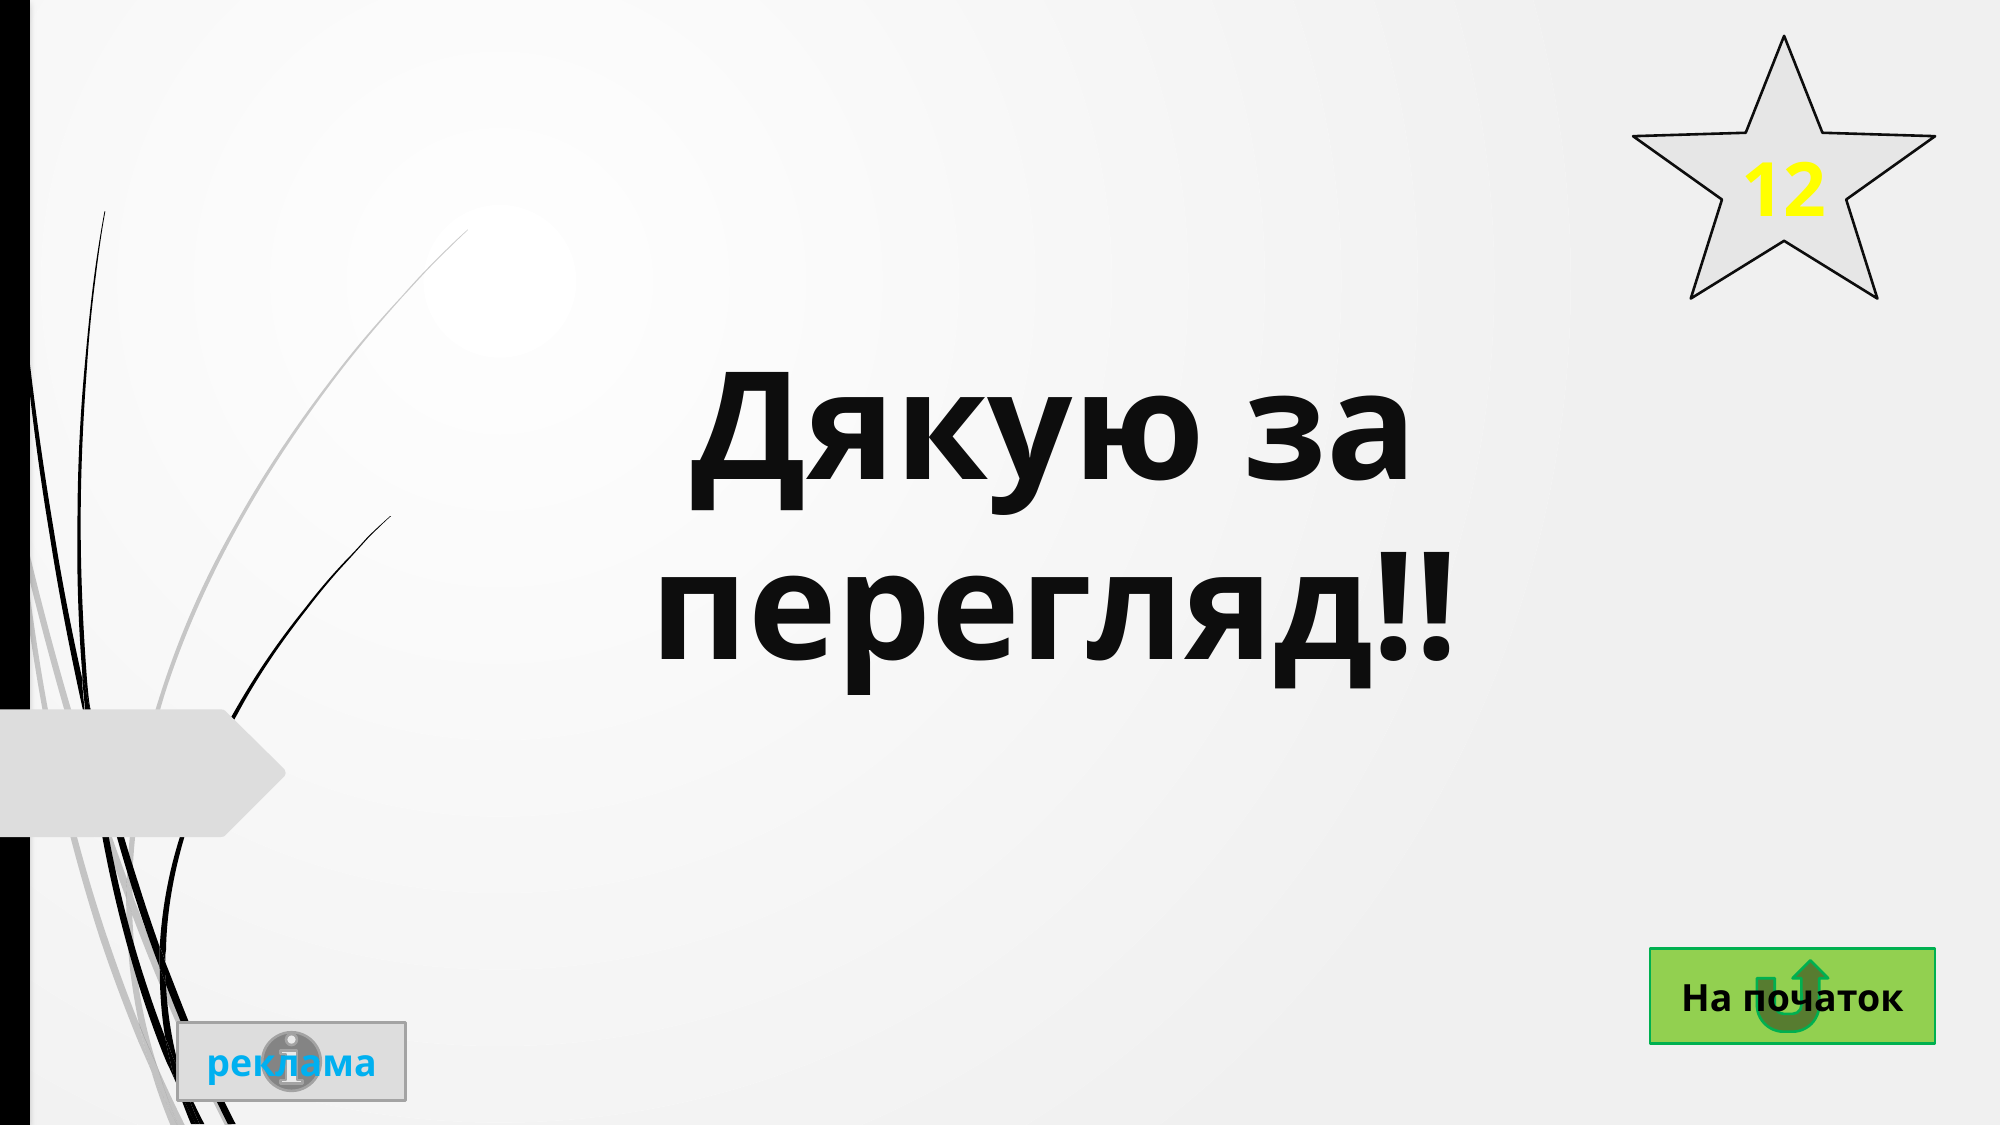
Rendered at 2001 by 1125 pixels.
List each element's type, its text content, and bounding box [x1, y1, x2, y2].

text_box Дякую за перегляд!! [266, 321, 1843, 697]
text_box На початок [1649, 947, 1936, 1045]
text_box 12 [1631, 34, 1937, 300]
text_box реклама [176, 1021, 407, 1102]
